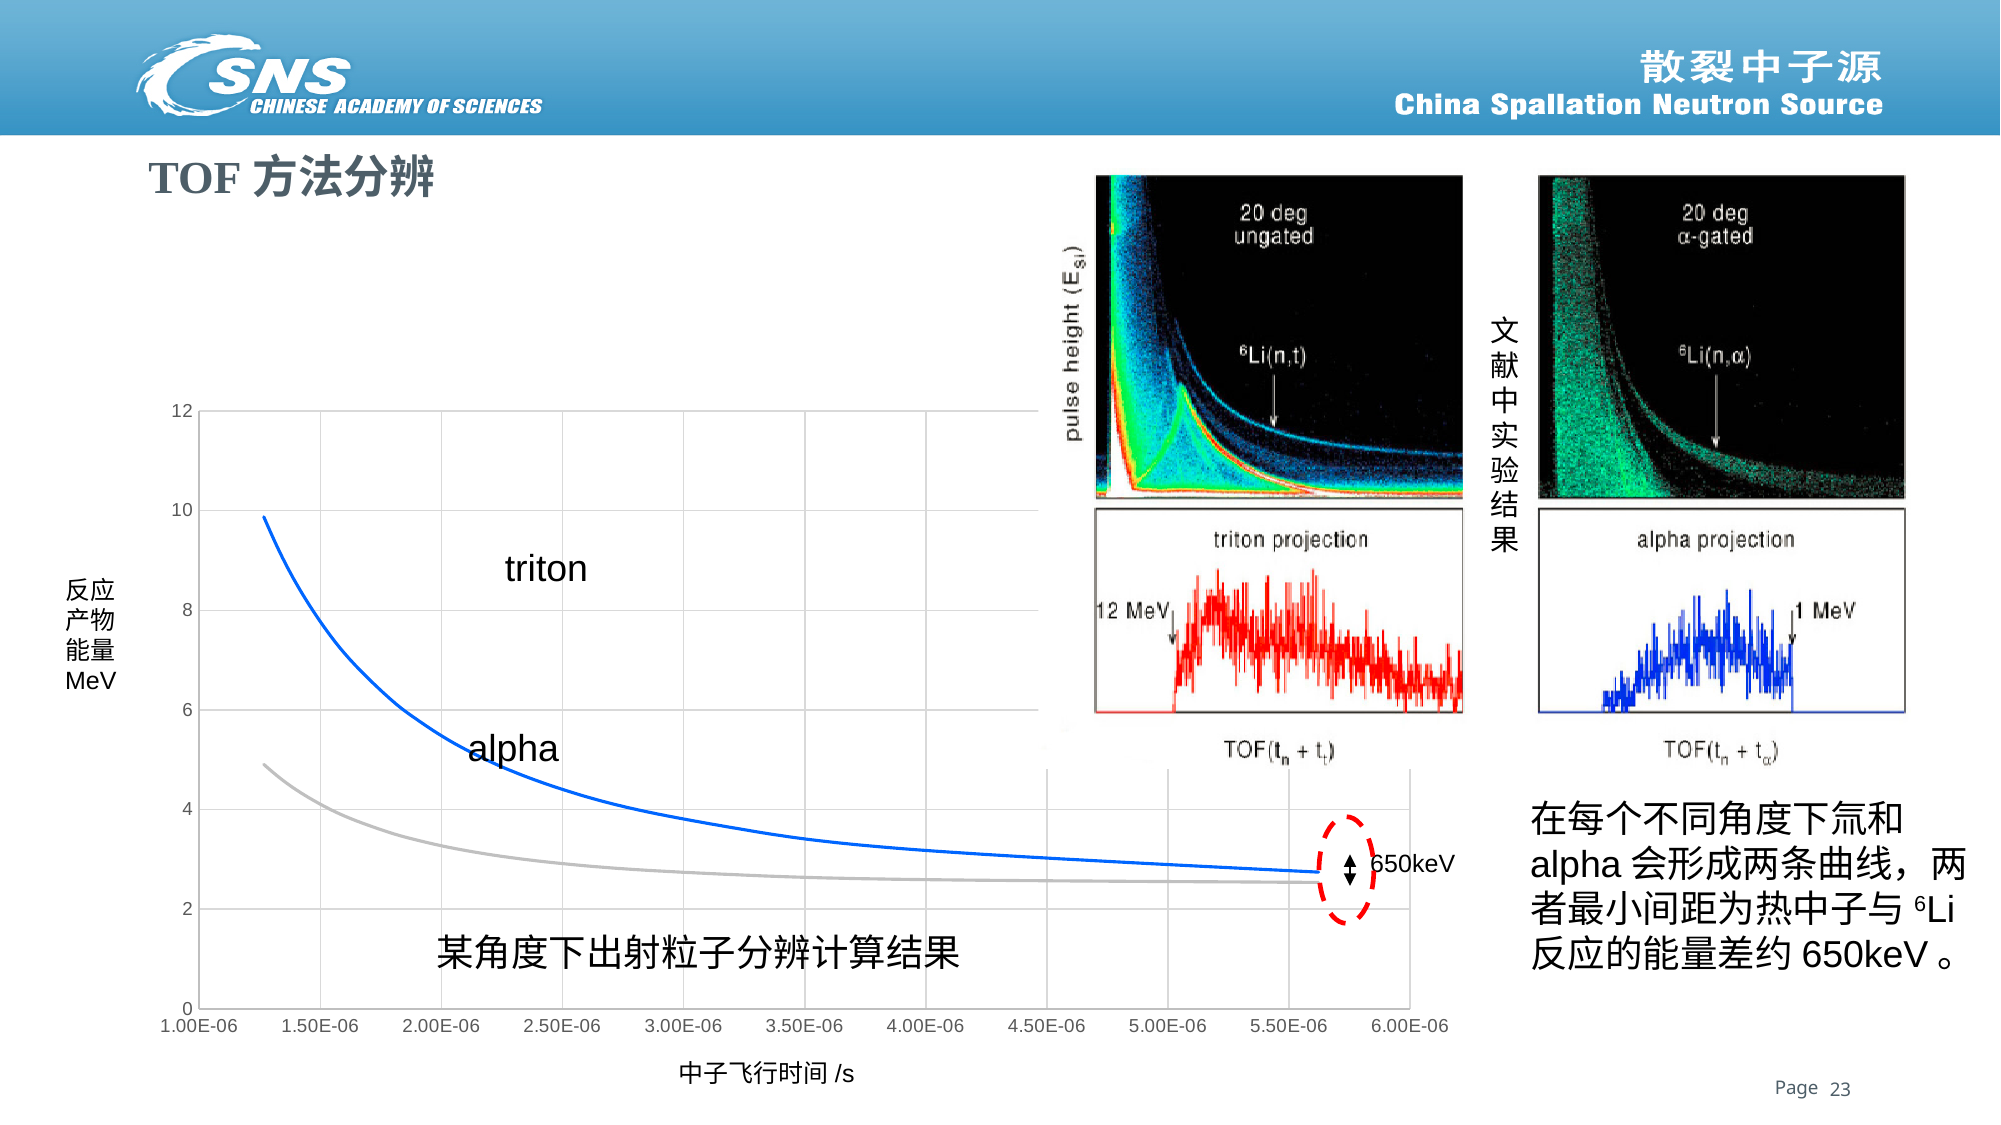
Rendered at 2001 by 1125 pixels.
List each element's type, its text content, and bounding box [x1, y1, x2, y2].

text_box 中子飞行时间/s [664, 1058, 870, 1095]
slide_number 23 [1799, 1070, 1867, 1101]
chart [133, 386, 1477, 1051]
text_box 在每个不同角度下氚和alpha会形成两条曲线，两者最小间距为热中子与6Li反应的能量差约650keV。 [1515, 787, 2000, 983]
picture [0, 0, 2000, 1125]
title TOF方法分辨 [133, 137, 1500, 213]
text_box 反应产物能量MeV [50, 567, 127, 702]
